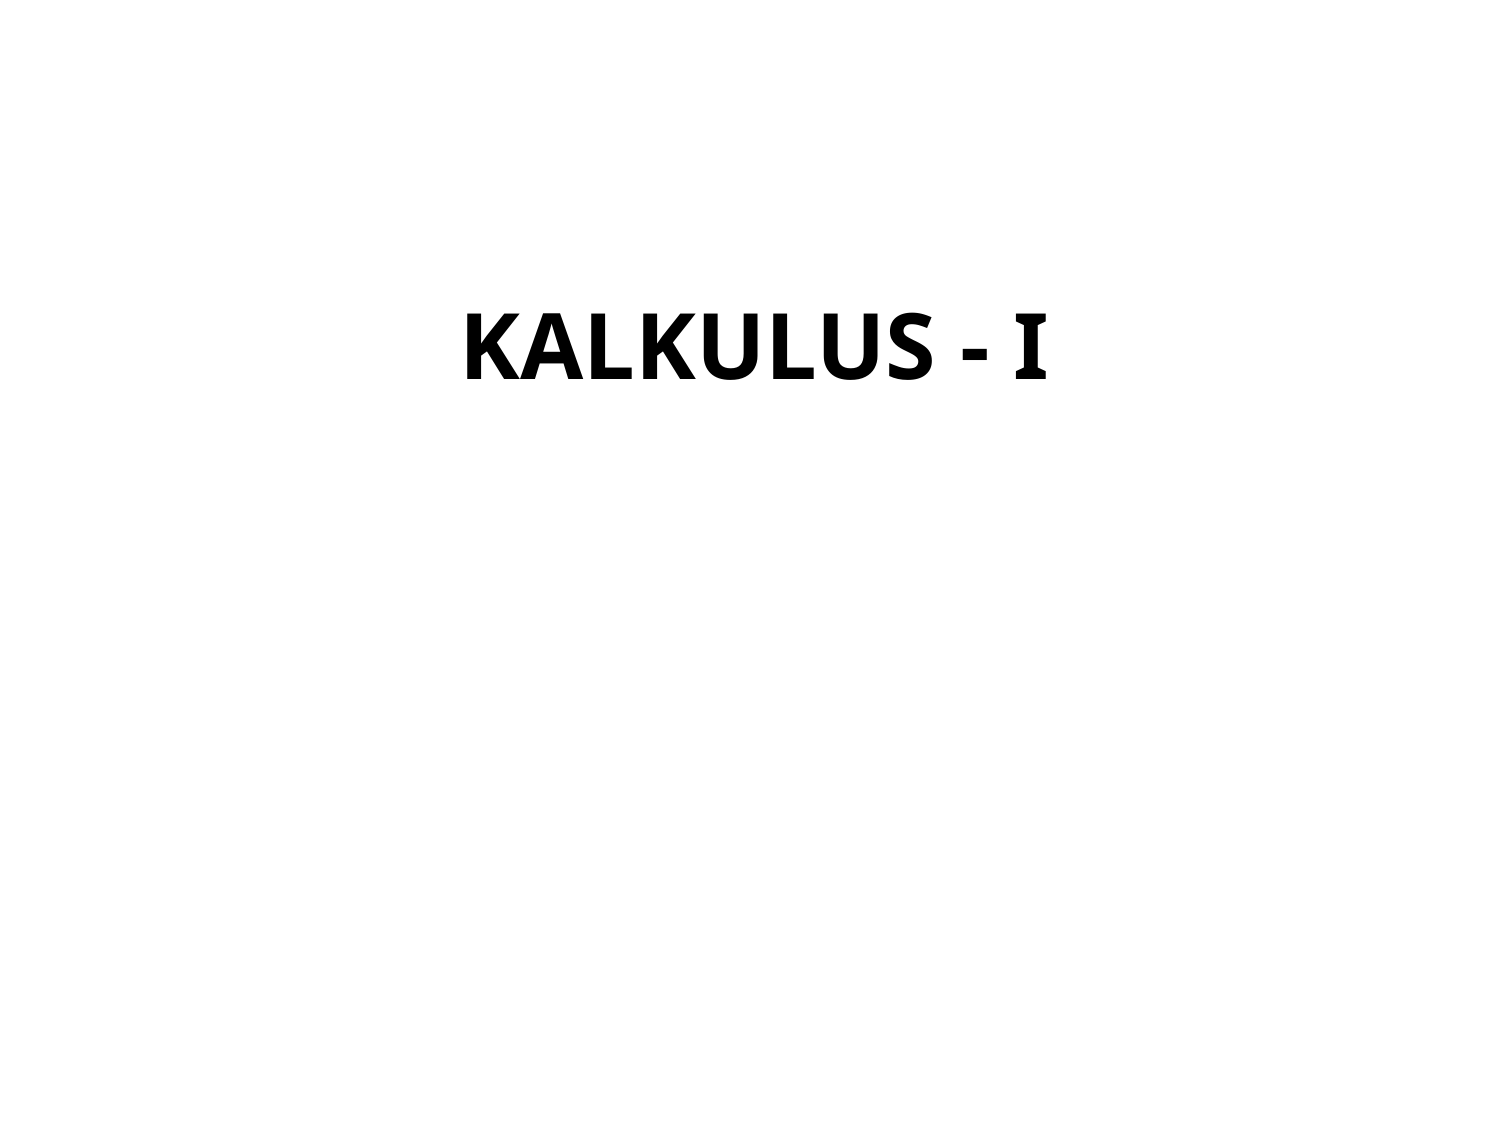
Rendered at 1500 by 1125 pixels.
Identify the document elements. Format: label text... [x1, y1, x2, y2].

title KALKULUS - I [117, 222, 1393, 464]
